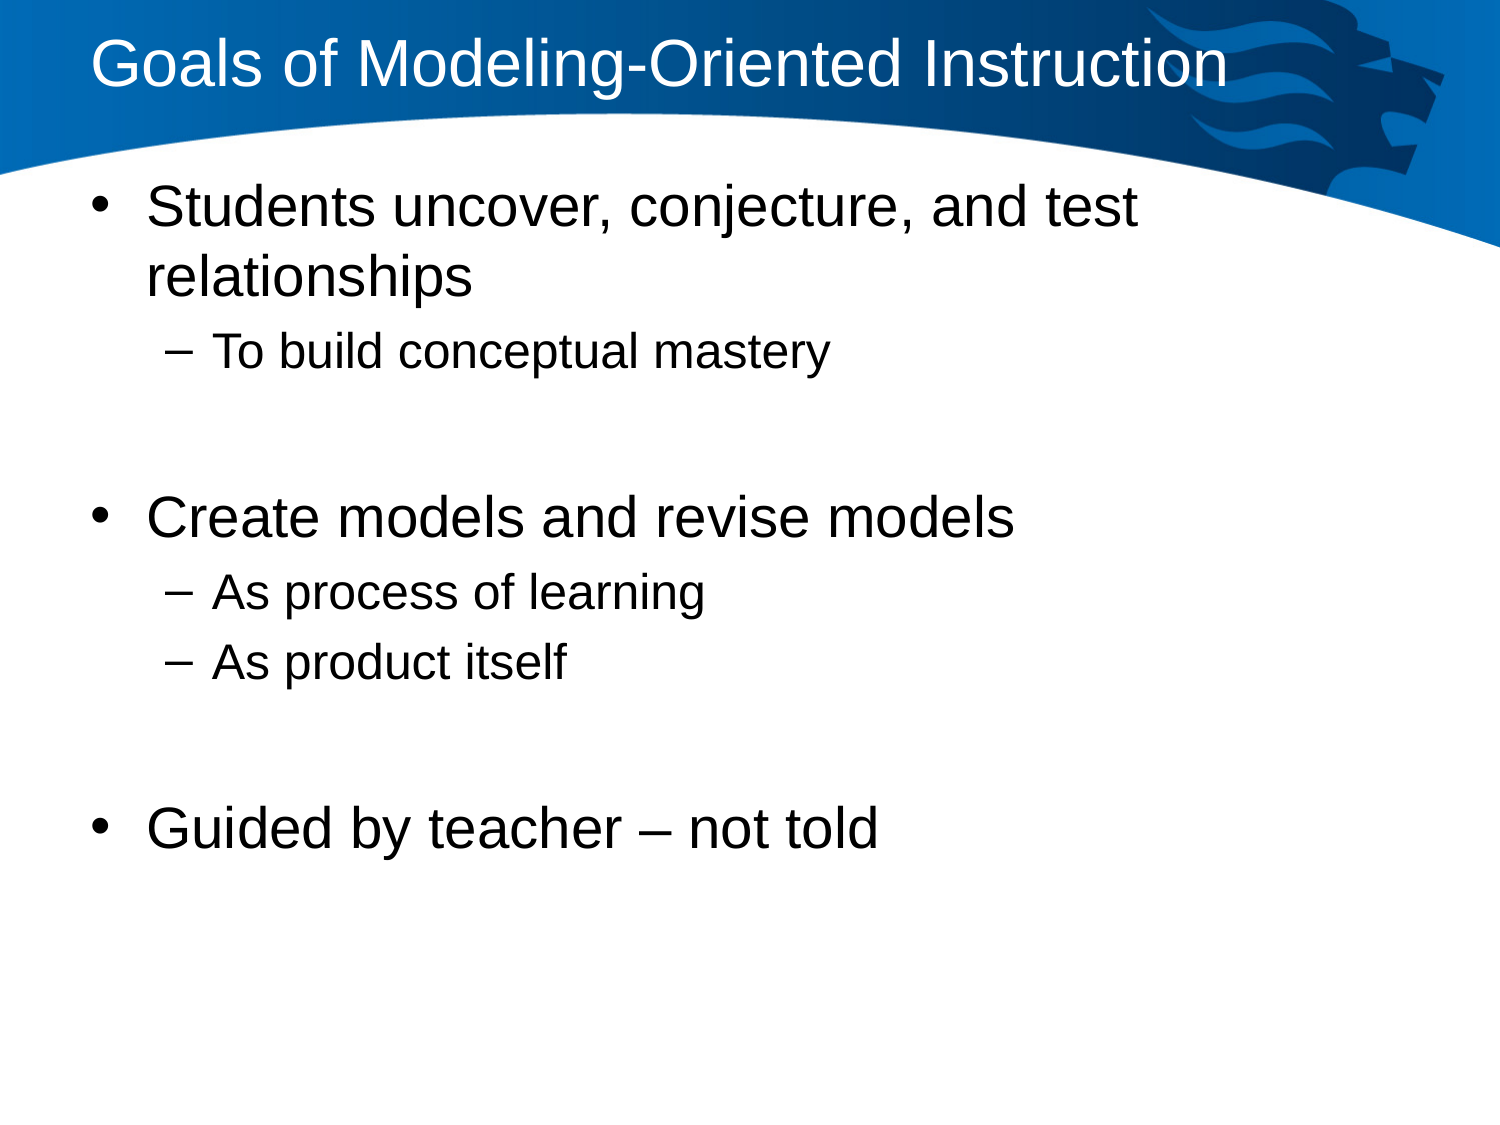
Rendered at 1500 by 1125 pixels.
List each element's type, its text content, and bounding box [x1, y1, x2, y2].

title Goals of Modeling-Oriented Instruction [75, 7, 1425, 112]
picture [0, 0, 1500, 248]
list Students uncover, conjecture, and test relationships To build conceptual mastery Create models and revise models As process of learning As product itself Guided by teacher – not told [75, 160, 1425, 1005]
